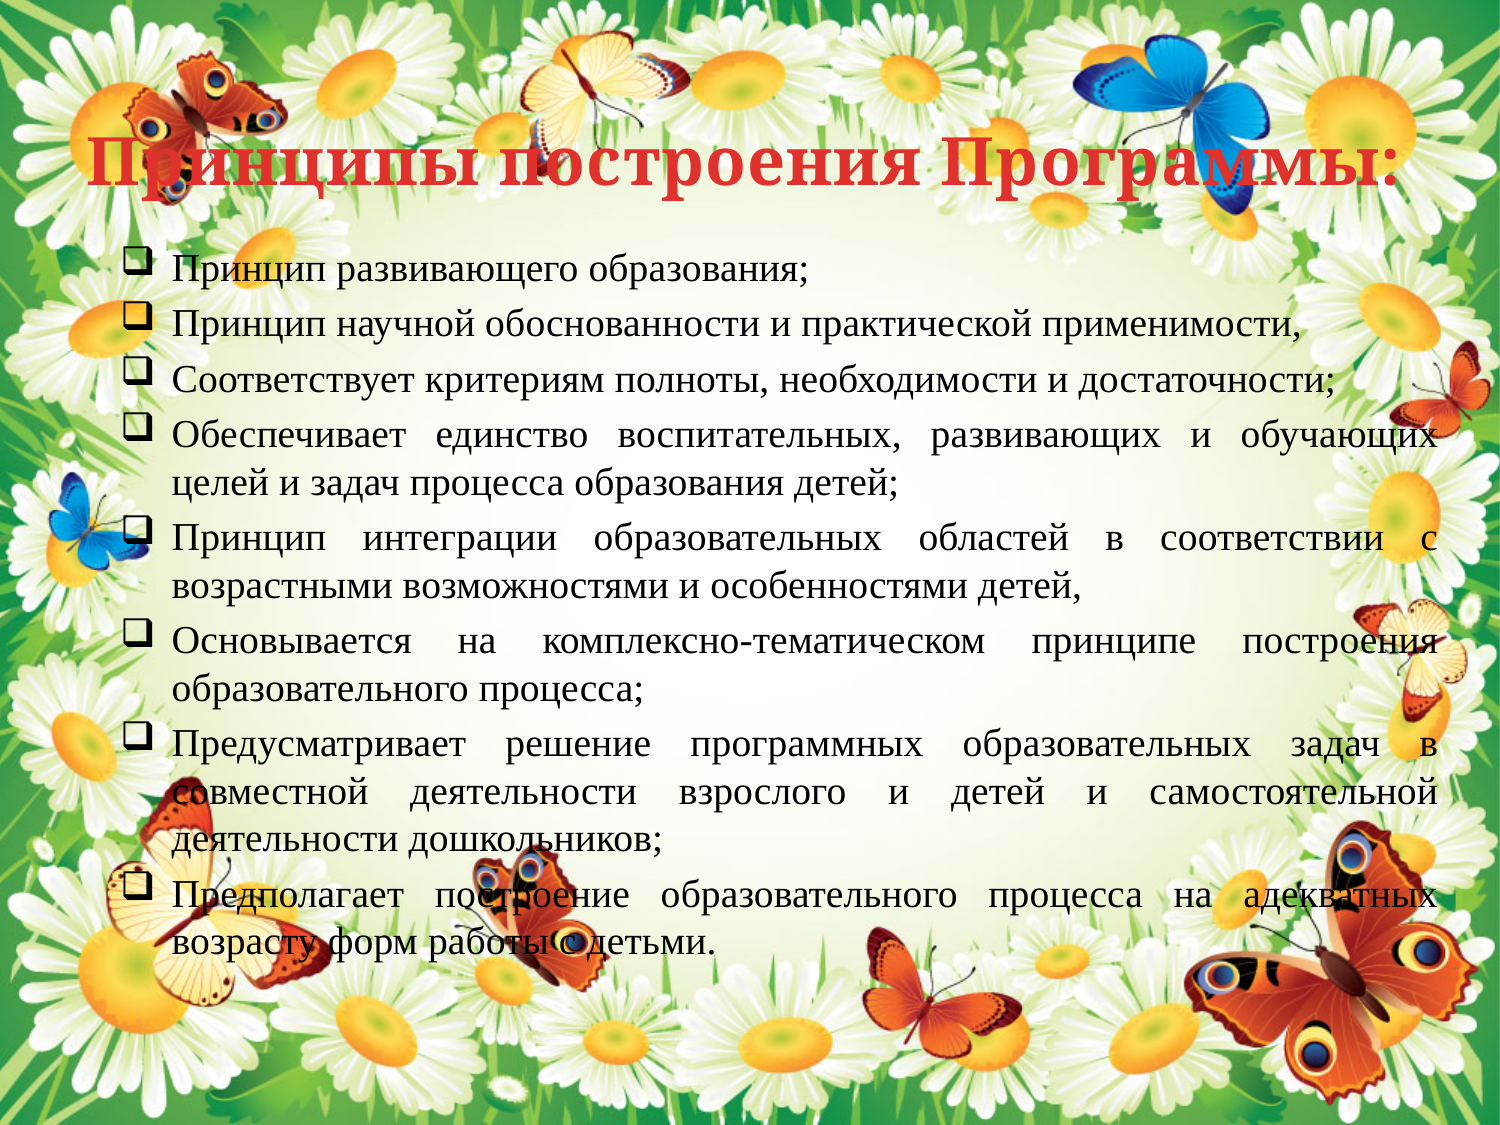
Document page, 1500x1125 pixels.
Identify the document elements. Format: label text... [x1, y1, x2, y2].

picture [0, 0, 1500, 1125]
title Принципы построения Программы: [70, 105, 1421, 293]
list Принцип развивающего образования; Принцип научной обоснованности и практической применимости, Соответствует критериям полноты, необходимости и достаточности; Обеспечивает единство воспитательных, развивающих и обучающих целей и задач процесса образования детей; Принцип интеграции образовательных областей в соответствии с возрастными возможностями и особенностями детей, Основывается на комплексно‐тематическом принципе построения образовательного процесса; Предусматривает решение программных образовательных задач в совместной деятельности взрослого и детей и самостоятельной деятельности дошкольников; Предполагает построение образовательного процесса на адекватных возрасту форм работы с детьми. [105, 234, 1456, 977]
